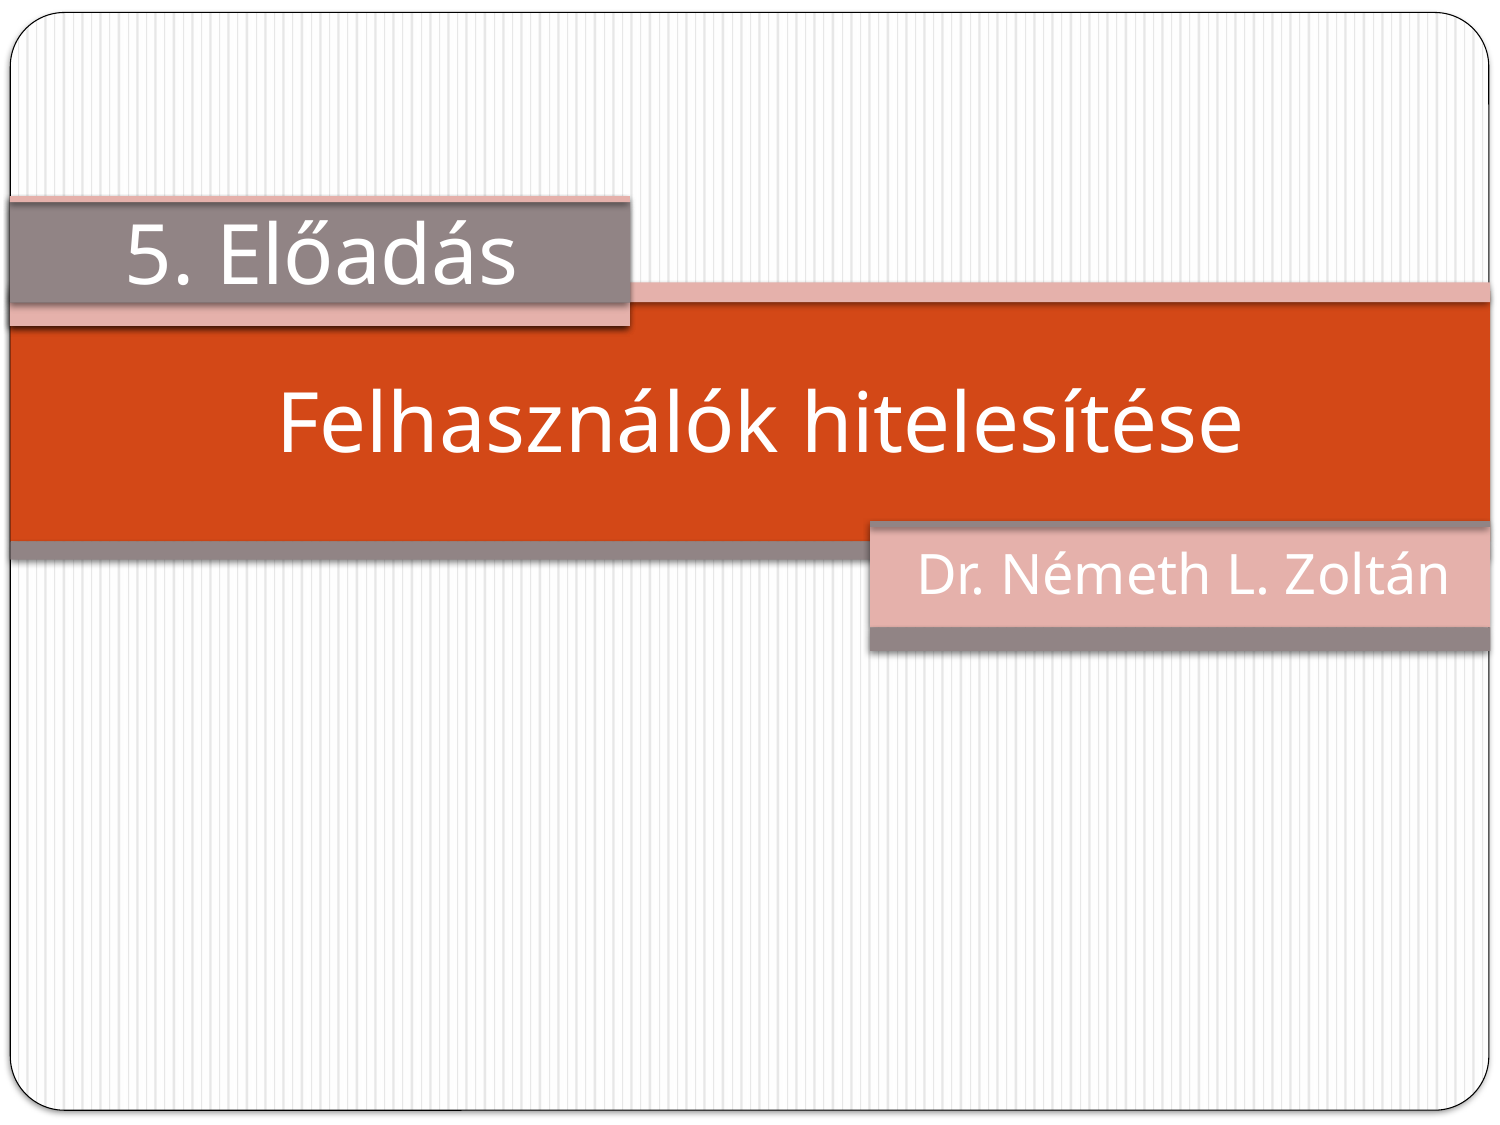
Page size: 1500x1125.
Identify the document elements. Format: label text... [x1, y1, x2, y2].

title Felhasználók hitelesítése [75, 302, 1447, 544]
